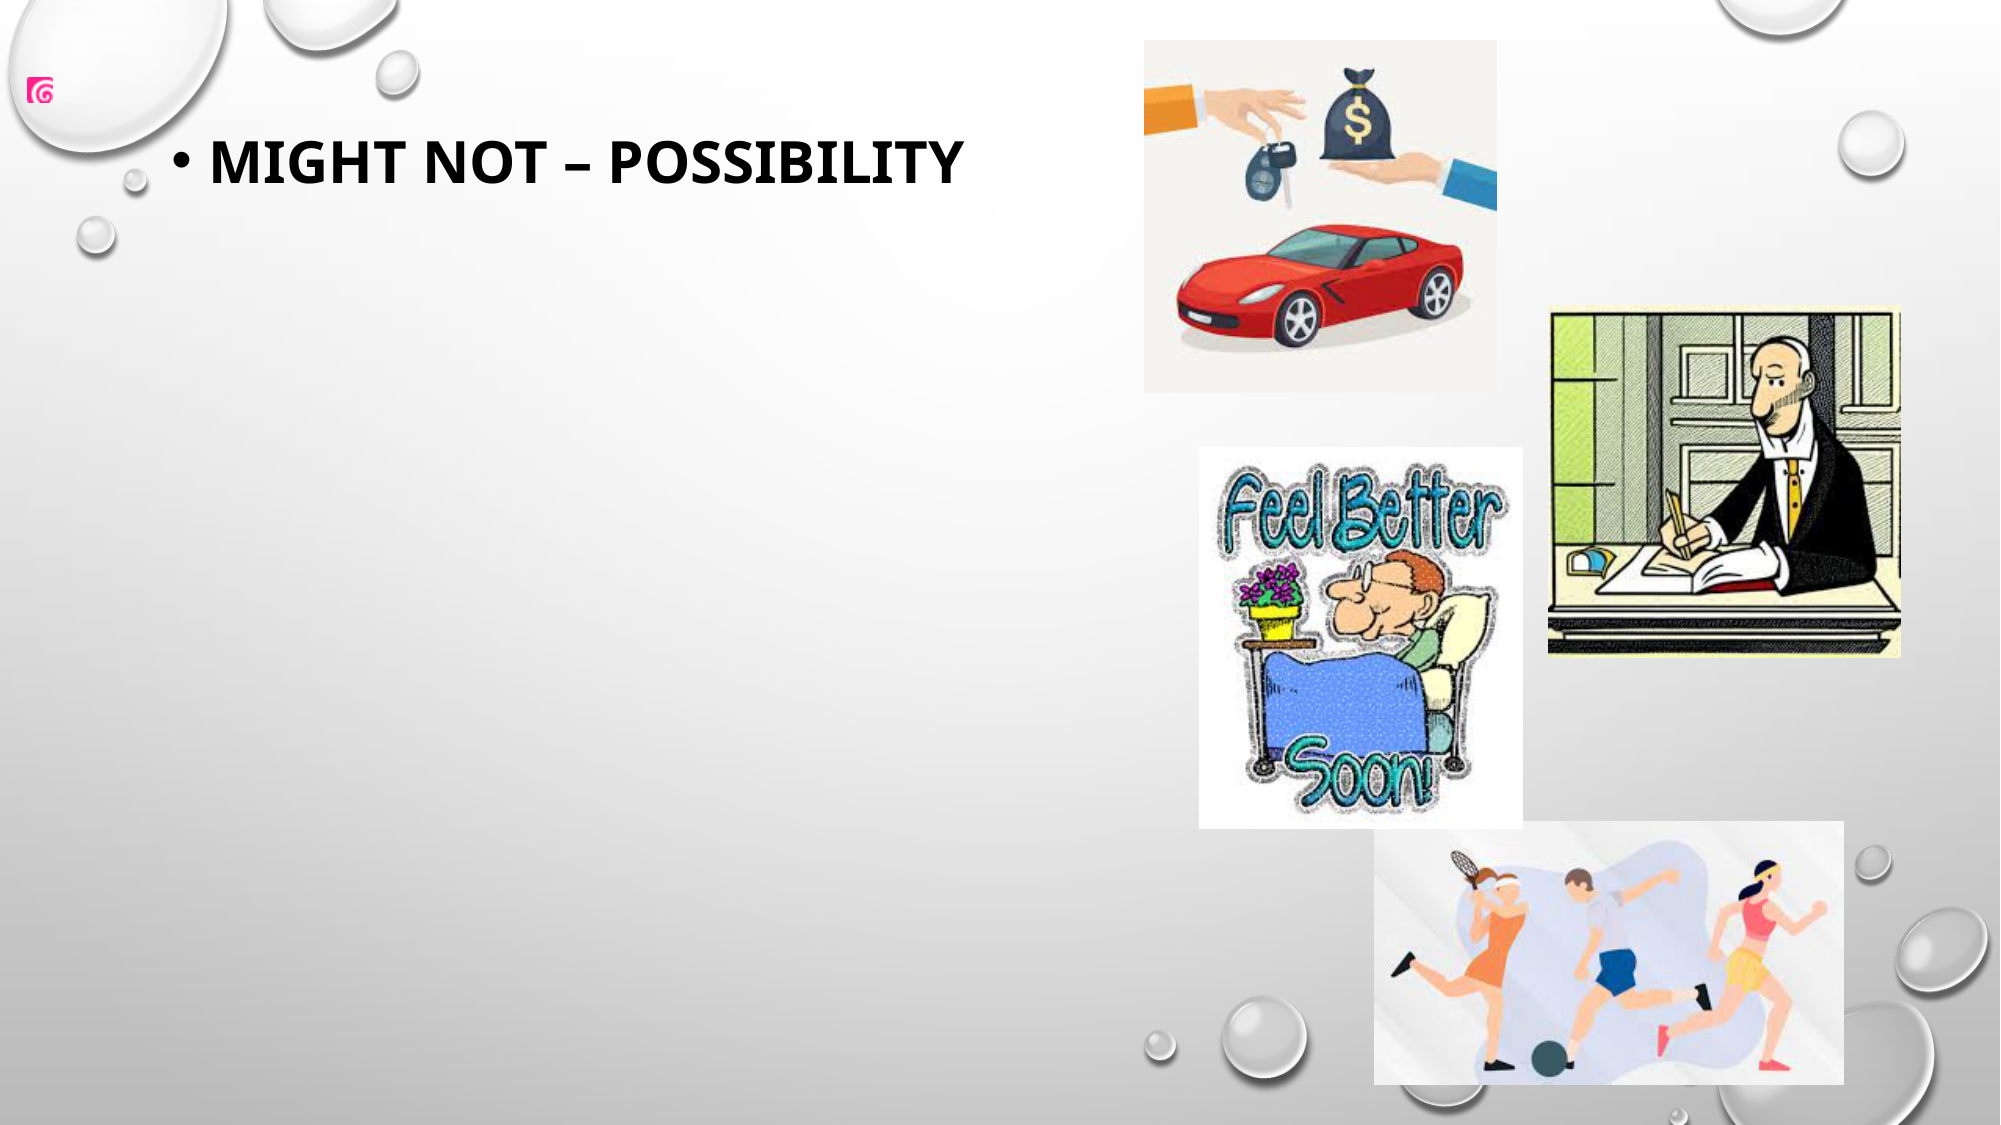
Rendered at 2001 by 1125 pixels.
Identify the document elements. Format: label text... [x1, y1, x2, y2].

picture [0, 0, 2000, 1125]
list Might NOT – Possibility [156, 103, 1857, 960]
